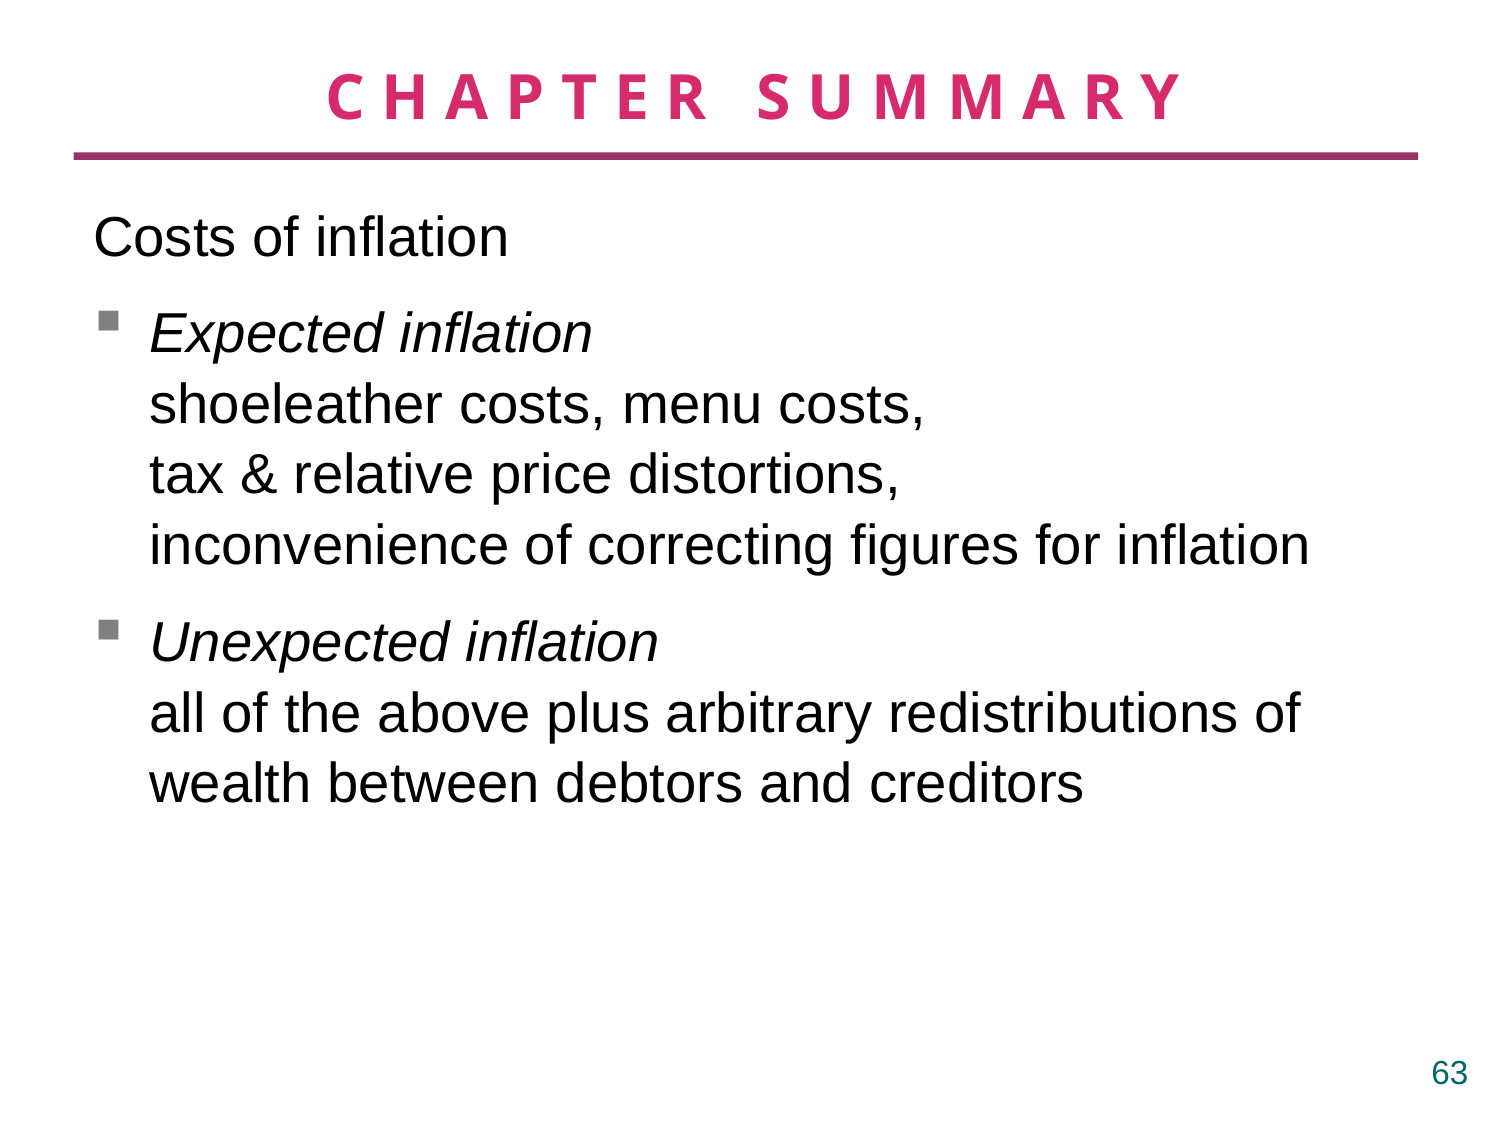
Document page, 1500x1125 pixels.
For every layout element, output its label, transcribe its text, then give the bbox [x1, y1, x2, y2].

list Costs of inflation Expected inflation shoeleather costs, menu costs, tax & relative price distortions, inconvenience of correcting figures for inflation Unexpected inflation all of the above plus arbitrary redistributions of wealth between debtors and creditors [78, 188, 1425, 1033]
text_box 62 [1386, 1051, 1469, 1100]
title CHAPTER SUMMARY [76, 46, 1430, 139]
text_box [72, 150, 1420, 162]
